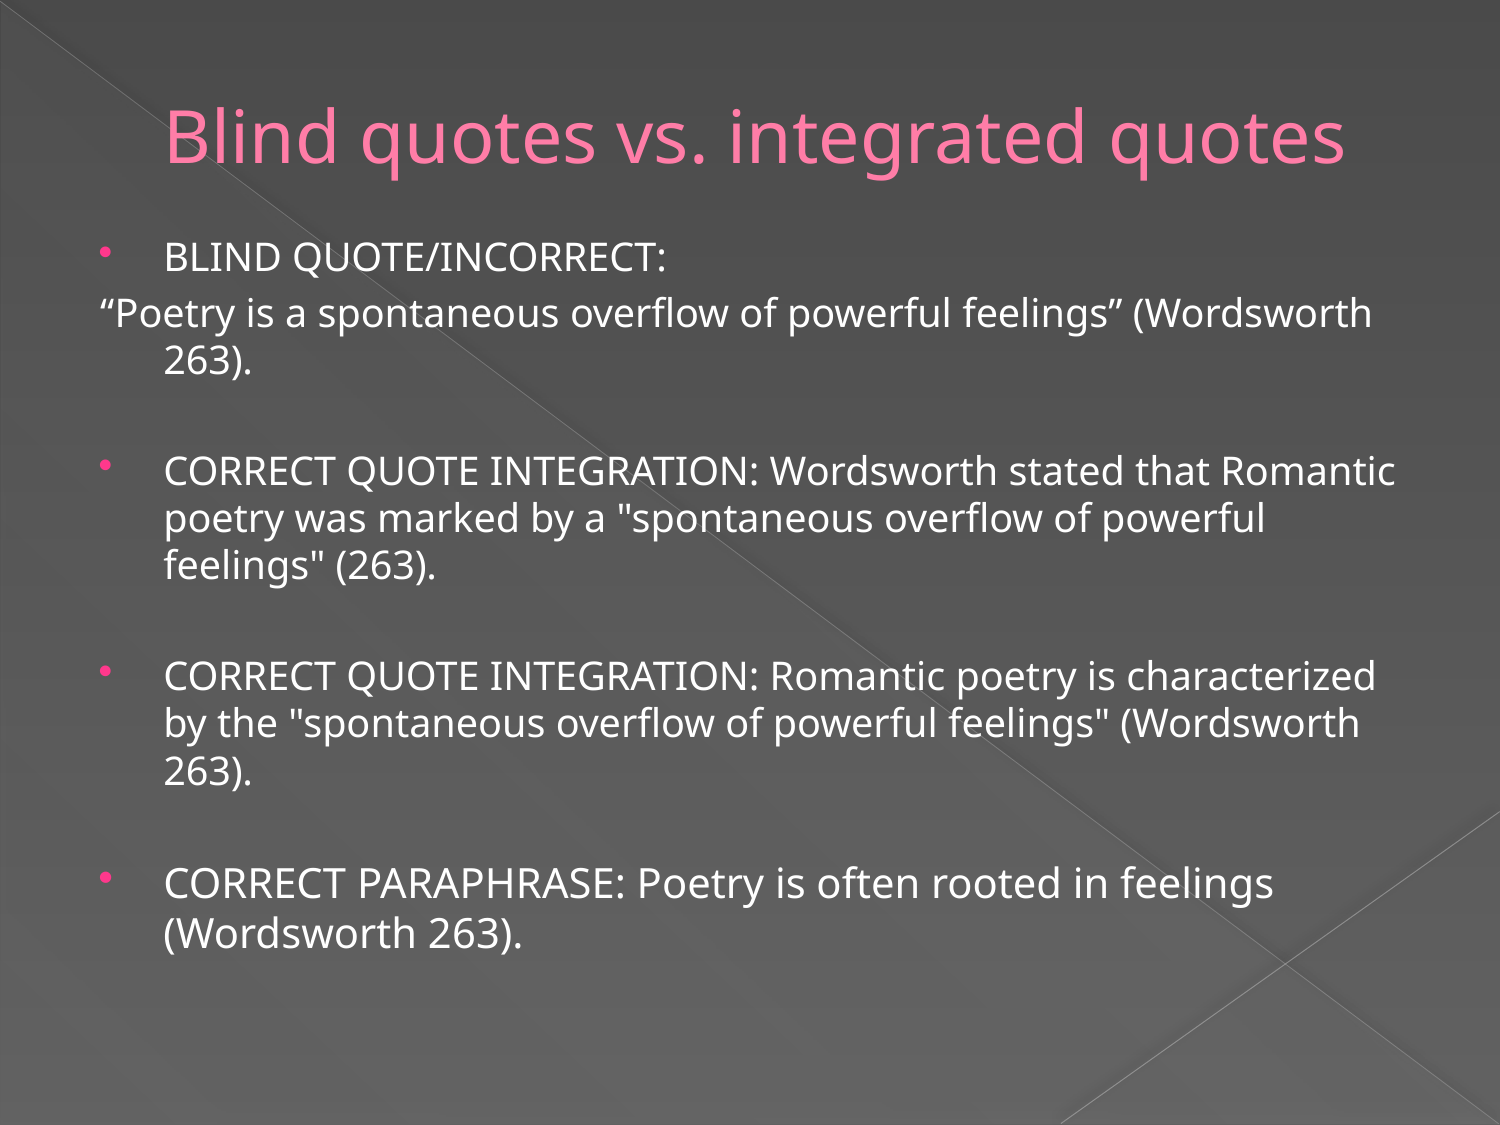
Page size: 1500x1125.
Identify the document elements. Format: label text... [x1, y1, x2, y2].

list BLIND QUOTE/INCORRECT: “Poetry is a spontaneous overflow of powerful feelings” (Wordsworth 263). CORRECT QUOTE INTEGRATION: Wordsworth stated that Romantic poetry was marked by a "spontaneous overflow of powerful feelings" (263). CORRECT QUOTE INTEGRATION: Romantic poetry is characterized by the "spontaneous overflow of powerful feelings" (Wordsworth 263). CORRECT PARAPHRASE: Poetry is often rooted in feelings (Wordsworth 263). [75, 224, 1425, 1059]
title Blind quotes vs. integrated quotes [75, 43, 1425, 224]
